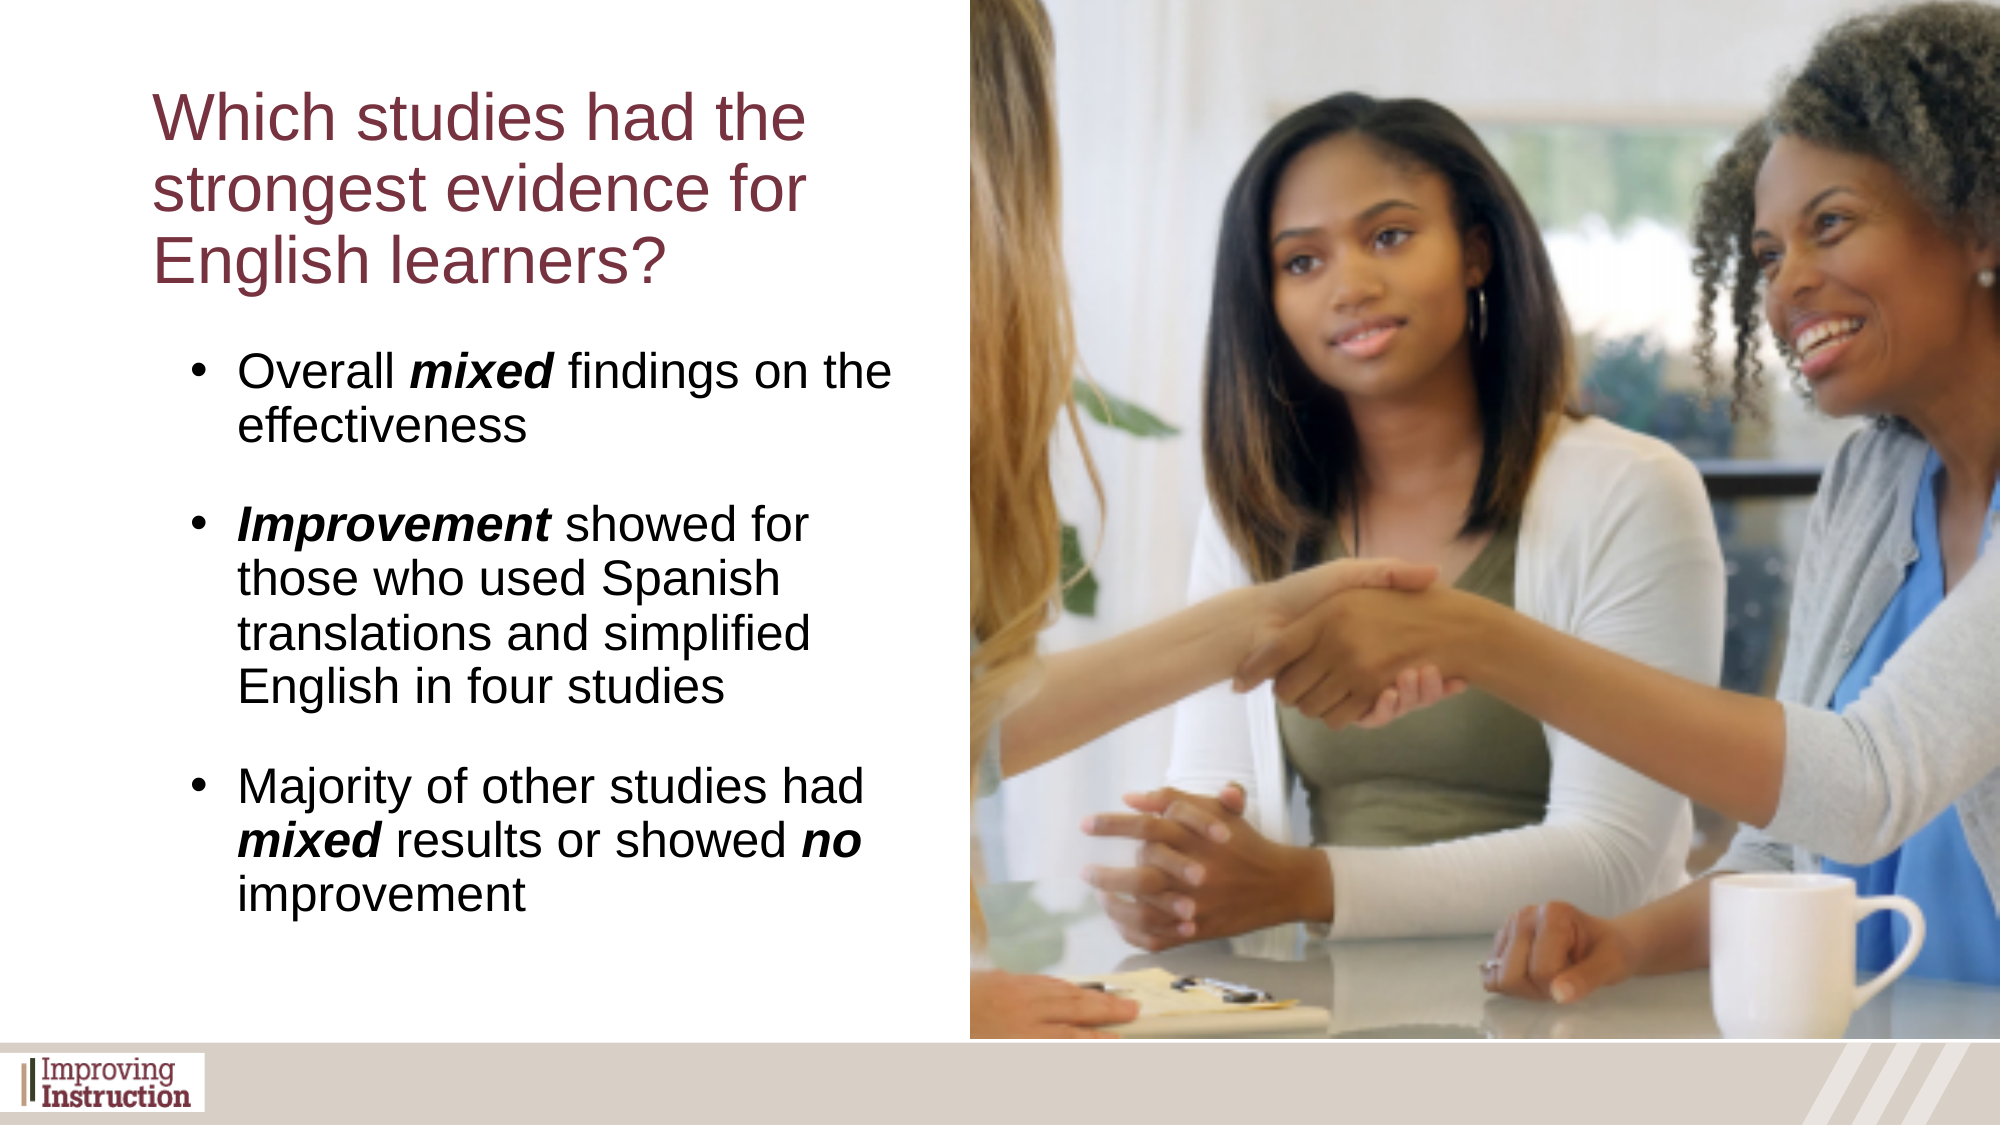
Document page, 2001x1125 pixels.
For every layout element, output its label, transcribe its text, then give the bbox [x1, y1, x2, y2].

title Which studies had the strongest evidence for English learners? [137, 75, 924, 337]
picture [970, 0, 2000, 1043]
picture [20, 1054, 192, 1111]
list Overall mixed findings on the effectiveness Improvement showed for those who used Spanish translations and simplified English in four studies Majority of other studies had mixed results or showed no improvement [137, 337, 924, 963]
